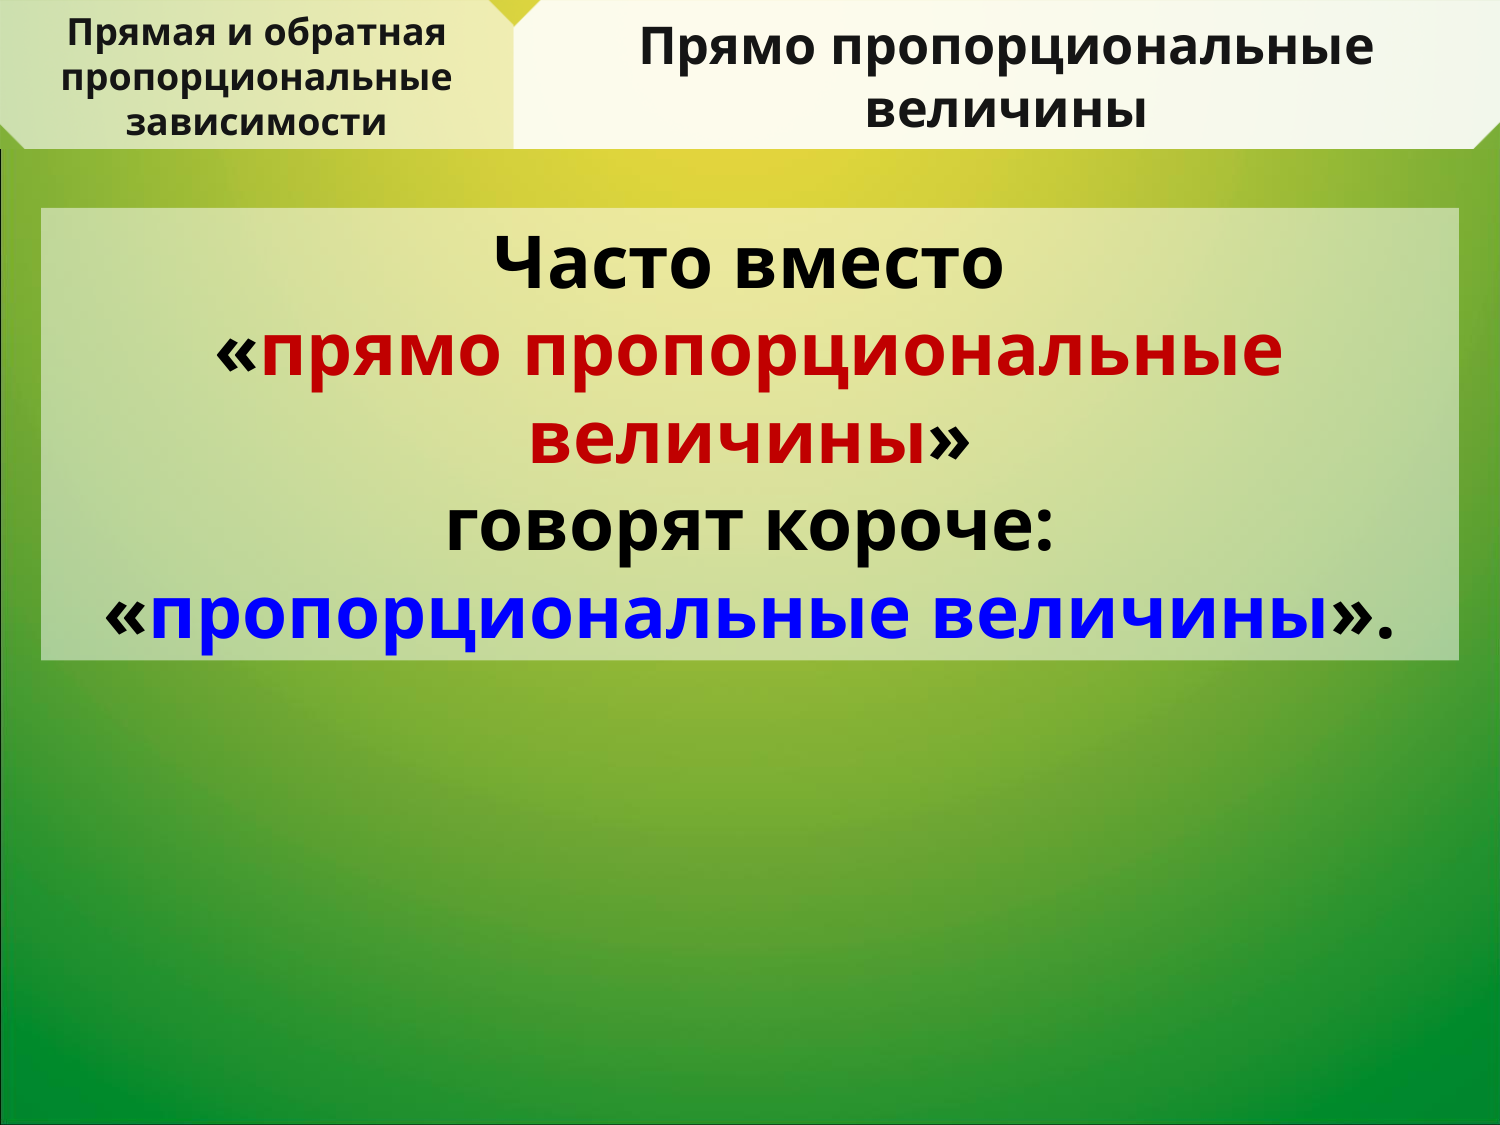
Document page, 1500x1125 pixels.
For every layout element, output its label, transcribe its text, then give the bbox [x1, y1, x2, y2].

picture [0, 0, 1500, 1125]
text_box Часто вместо «прямо пропорциональные величины» говорят короче: «пропорциональные величины». [41, 207, 1459, 661]
